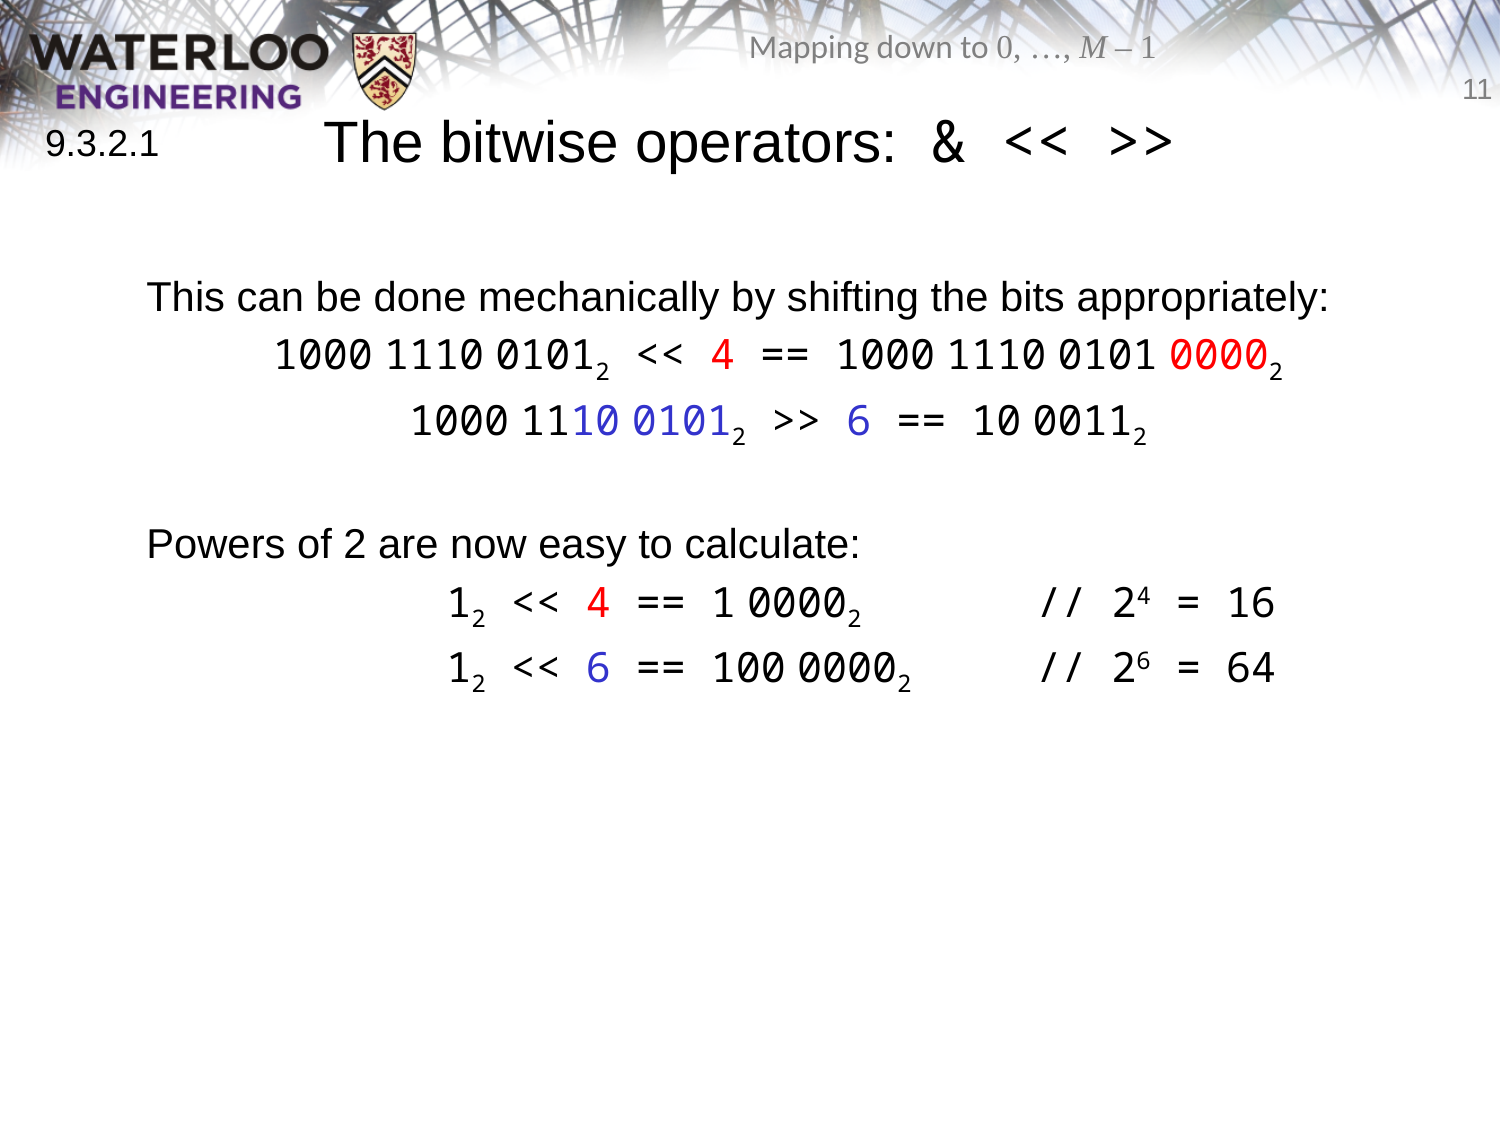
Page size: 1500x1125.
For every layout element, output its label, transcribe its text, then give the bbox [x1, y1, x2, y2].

title The bitwise operators: & << >> [74, 44, 1426, 233]
text_box 9.3.2.1 [30, 111, 175, 172]
list This can be done mechanically by shifting the bits appropriately: 1000 1110 01012 << 4 == 1000 1110 0101 00002 1000 1110 01012 >> 6 == 10 00112 Powers of 2 are now easy to calculate: 12 << 4 == 1 00002 // 24 = 16 12 << 6 == 100 00002 // 26 = 64 [74, 262, 1426, 1006]
picture [0, 0, 1500, 1125]
